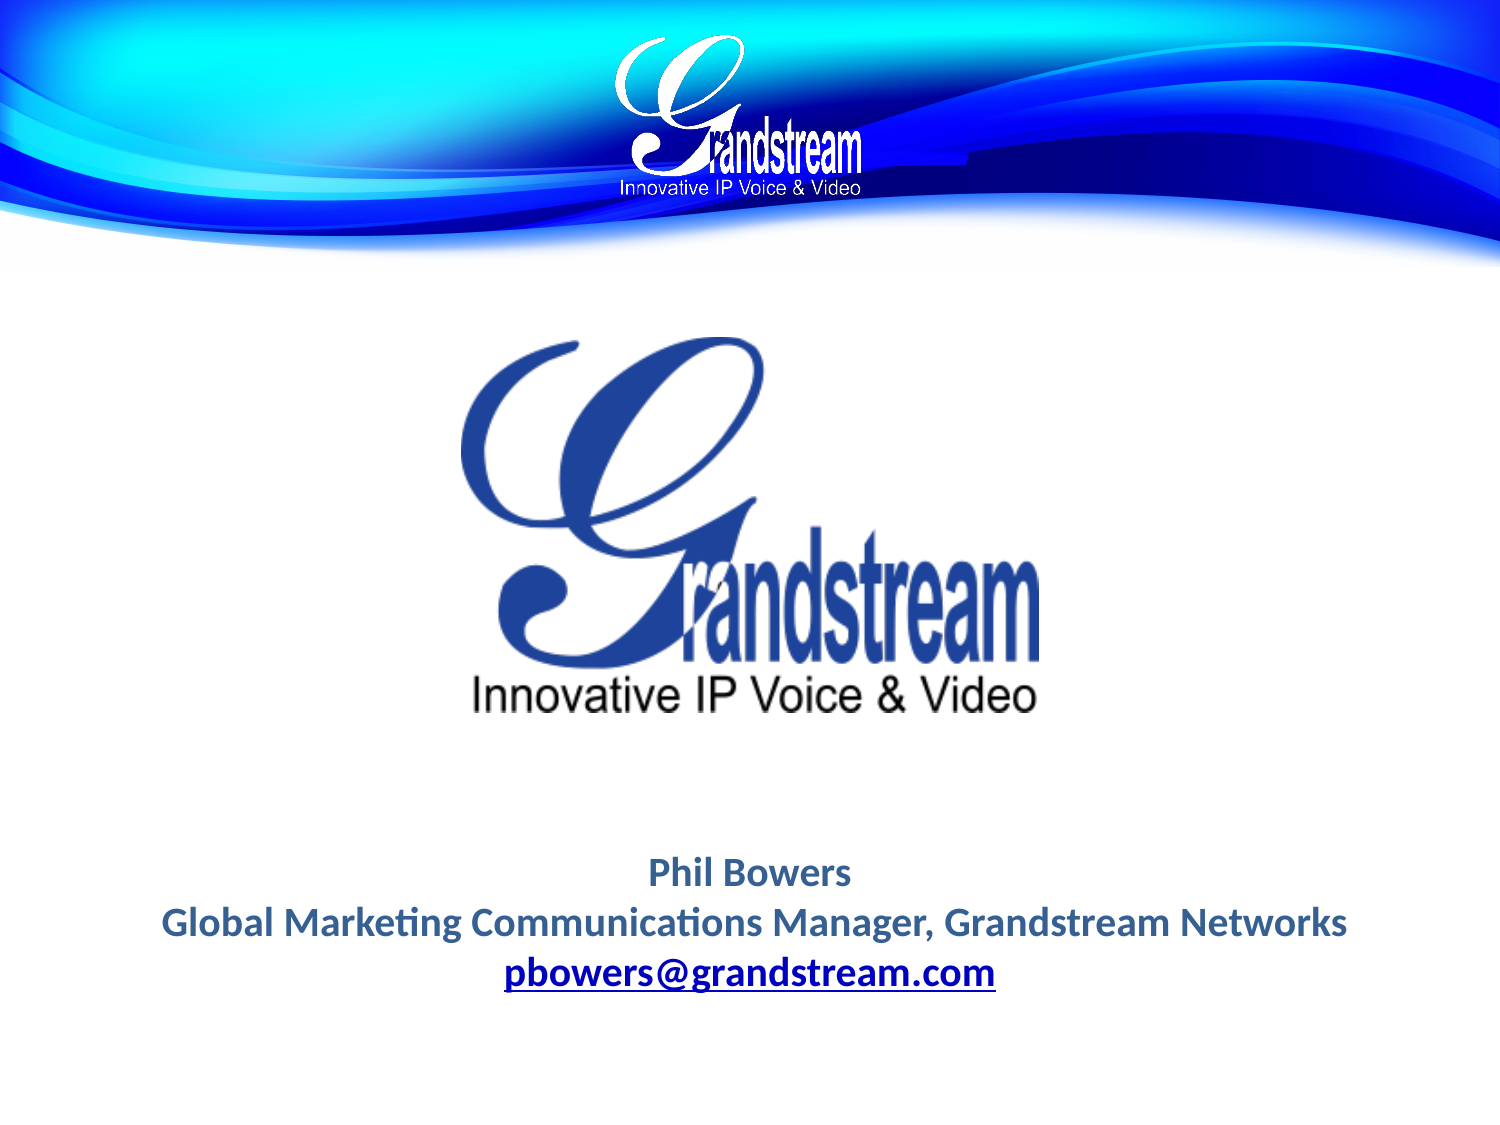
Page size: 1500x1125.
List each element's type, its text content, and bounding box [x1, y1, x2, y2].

picture [0, 0, 1500, 267]
picture [461, 337, 1039, 713]
text_box Phil Bowers Global Marketing Communications Manager, Grandstream Networks pbowers@grandstream.com [0, 837, 1500, 1003]
